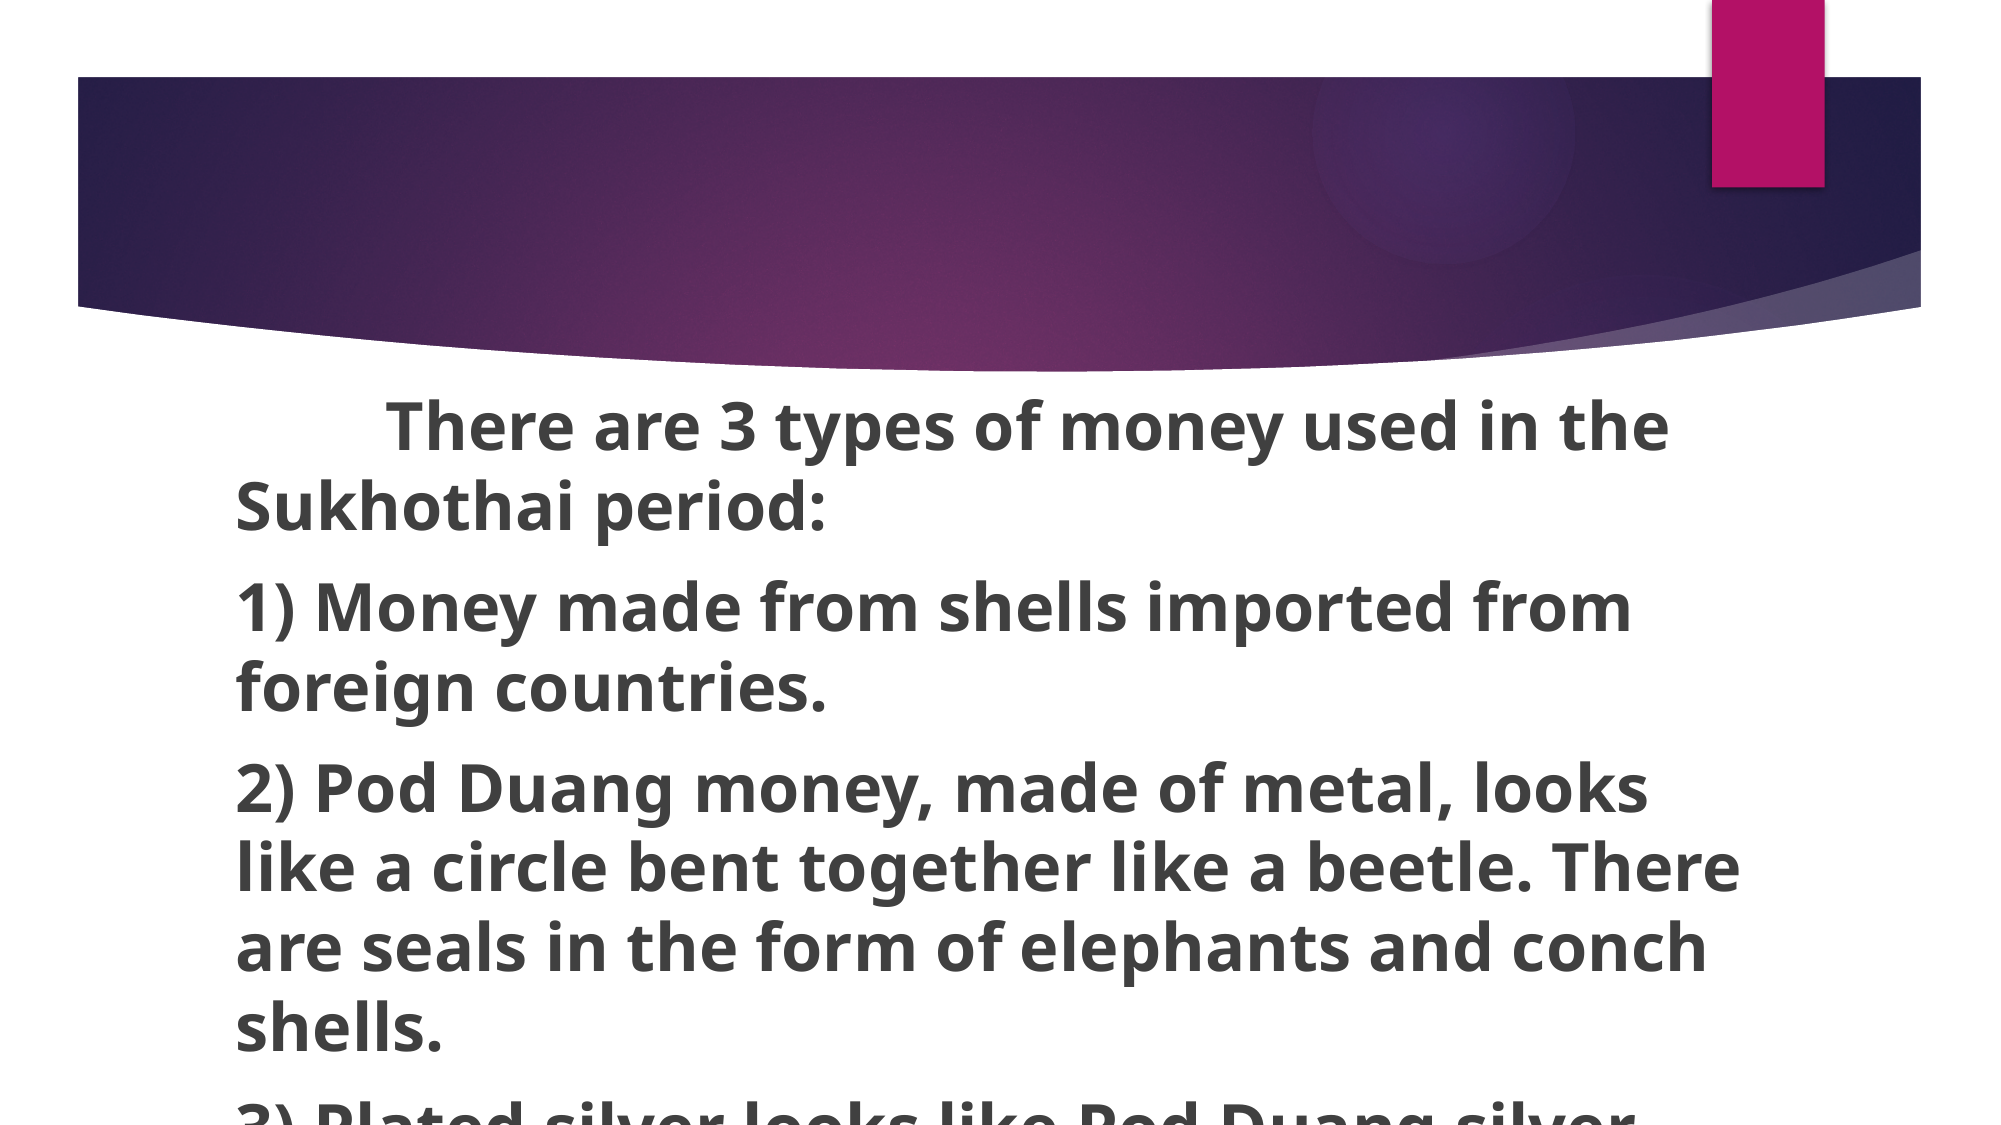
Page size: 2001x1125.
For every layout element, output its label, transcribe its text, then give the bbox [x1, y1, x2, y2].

list There are 3 types of money used in the Sukhothai period: 1) Money made from shells imported from foreign countries. 2) Pod Duang money, made of metal, looks like a circle bent together like a beetle. There are seals in the form of elephants and conch shells. 3) Plated silver looks like Pod Duang silver. but made of pewter There is a seal with the image of an elephant and a royal palace. [220, 376, 1784, 1082]
